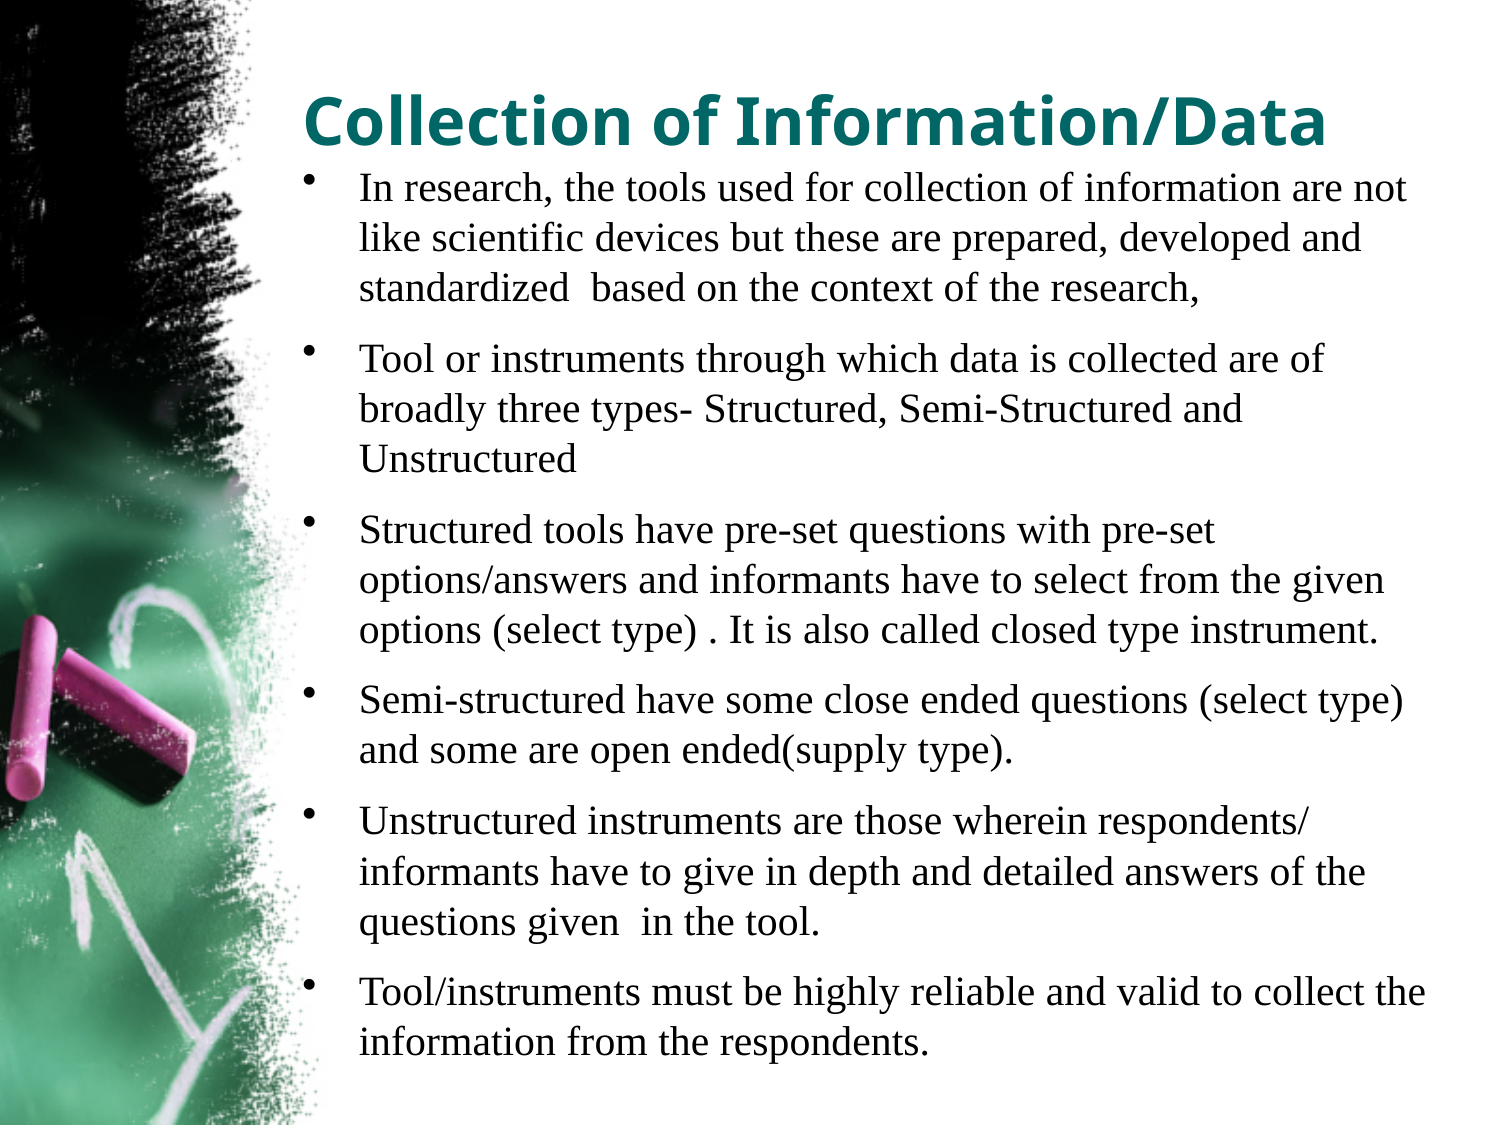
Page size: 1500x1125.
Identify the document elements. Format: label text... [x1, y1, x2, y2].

list In research, the tools used for collection of information are not like scientific devices but these are prepared, developed and standardized based on the context of the research, Tool or instruments through which data is collected are of broadly three types- Structured, Semi-Structured and Unstructured Structured tools have pre-set questions with pre-set options/answers and informants have to select from the given options (select type) . It is also called closed type instrument. Semi-structured have some close ended questions (select type) and some are open ended(supply type). Unstructured instruments are those wherein respondents/ informants have to give in depth and detailed answers of the questions given in the tool. Tool/instruments must be highly reliable and valid to collect the information from the respondents. [287, 151, 1467, 1087]
picture [0, 0, 1500, 1125]
title Collection of Information/Data [287, 49, 1438, 151]
